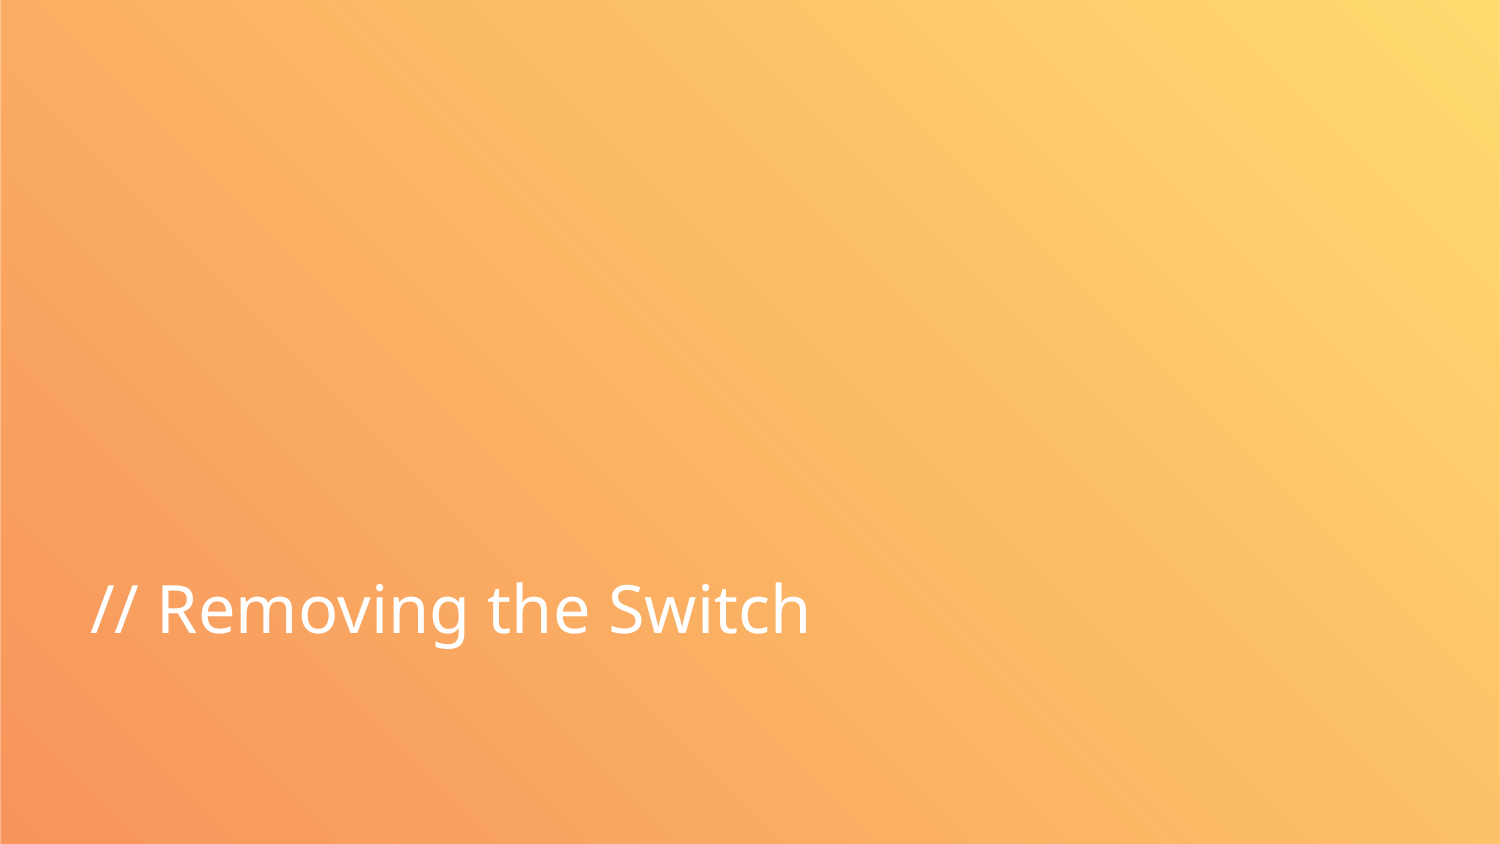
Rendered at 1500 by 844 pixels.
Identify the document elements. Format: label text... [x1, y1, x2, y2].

picture [0, 0, 1500, 844]
title // Removing the Switch [75, 521, 1425, 663]
